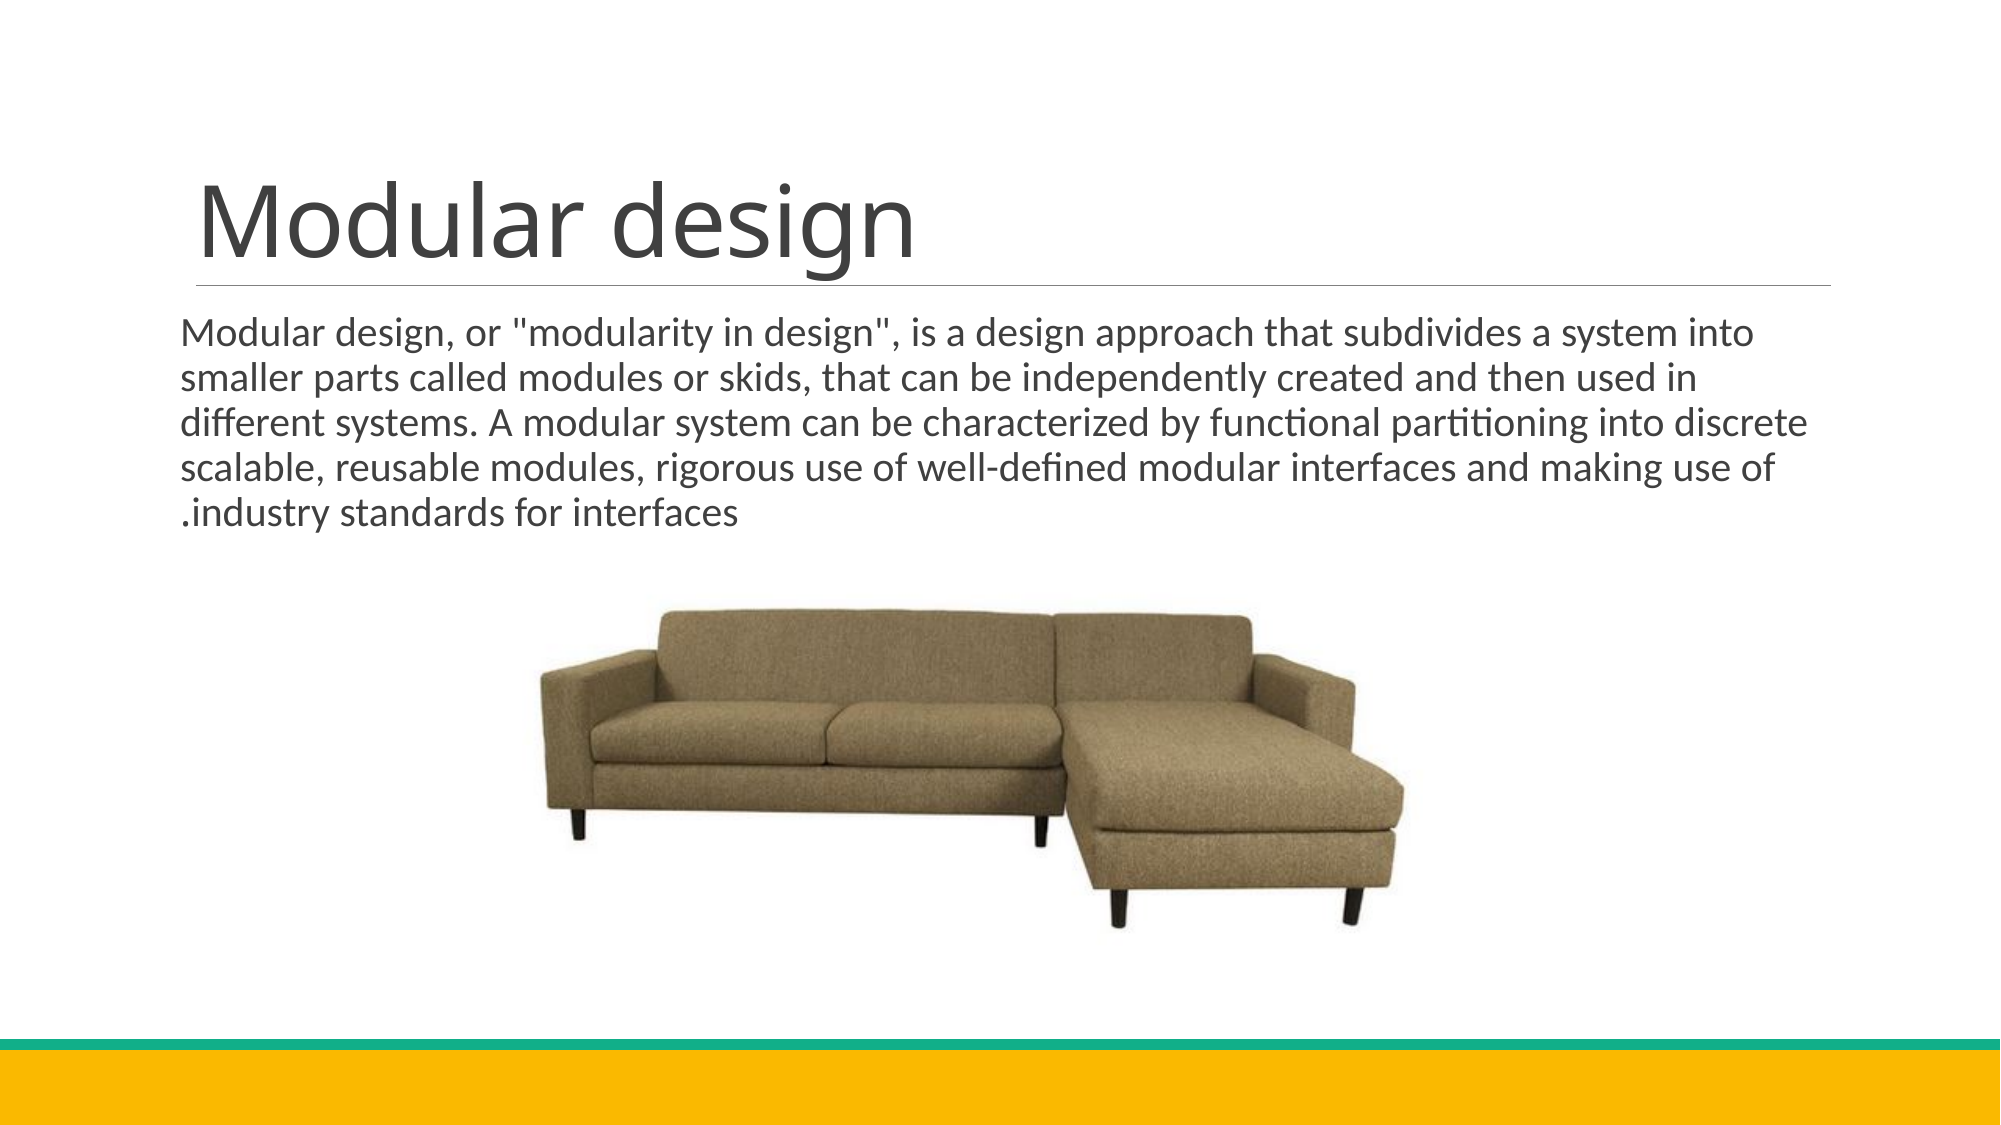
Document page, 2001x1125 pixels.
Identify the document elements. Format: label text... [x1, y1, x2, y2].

list Modular design, or "modularity in design", is a design approach that subdivides a system into smaller parts called modules or skids, that can be independently created and then used in different systems. A modular system can be characterized by functional partitioning into discrete scalable, reusable modules, rigorous use of well-defined modular interfaces and making use of industry standards for interfaces. [180, 302, 1830, 963]
picture [522, 570, 1438, 964]
title Modular design [180, 47, 1830, 285]
